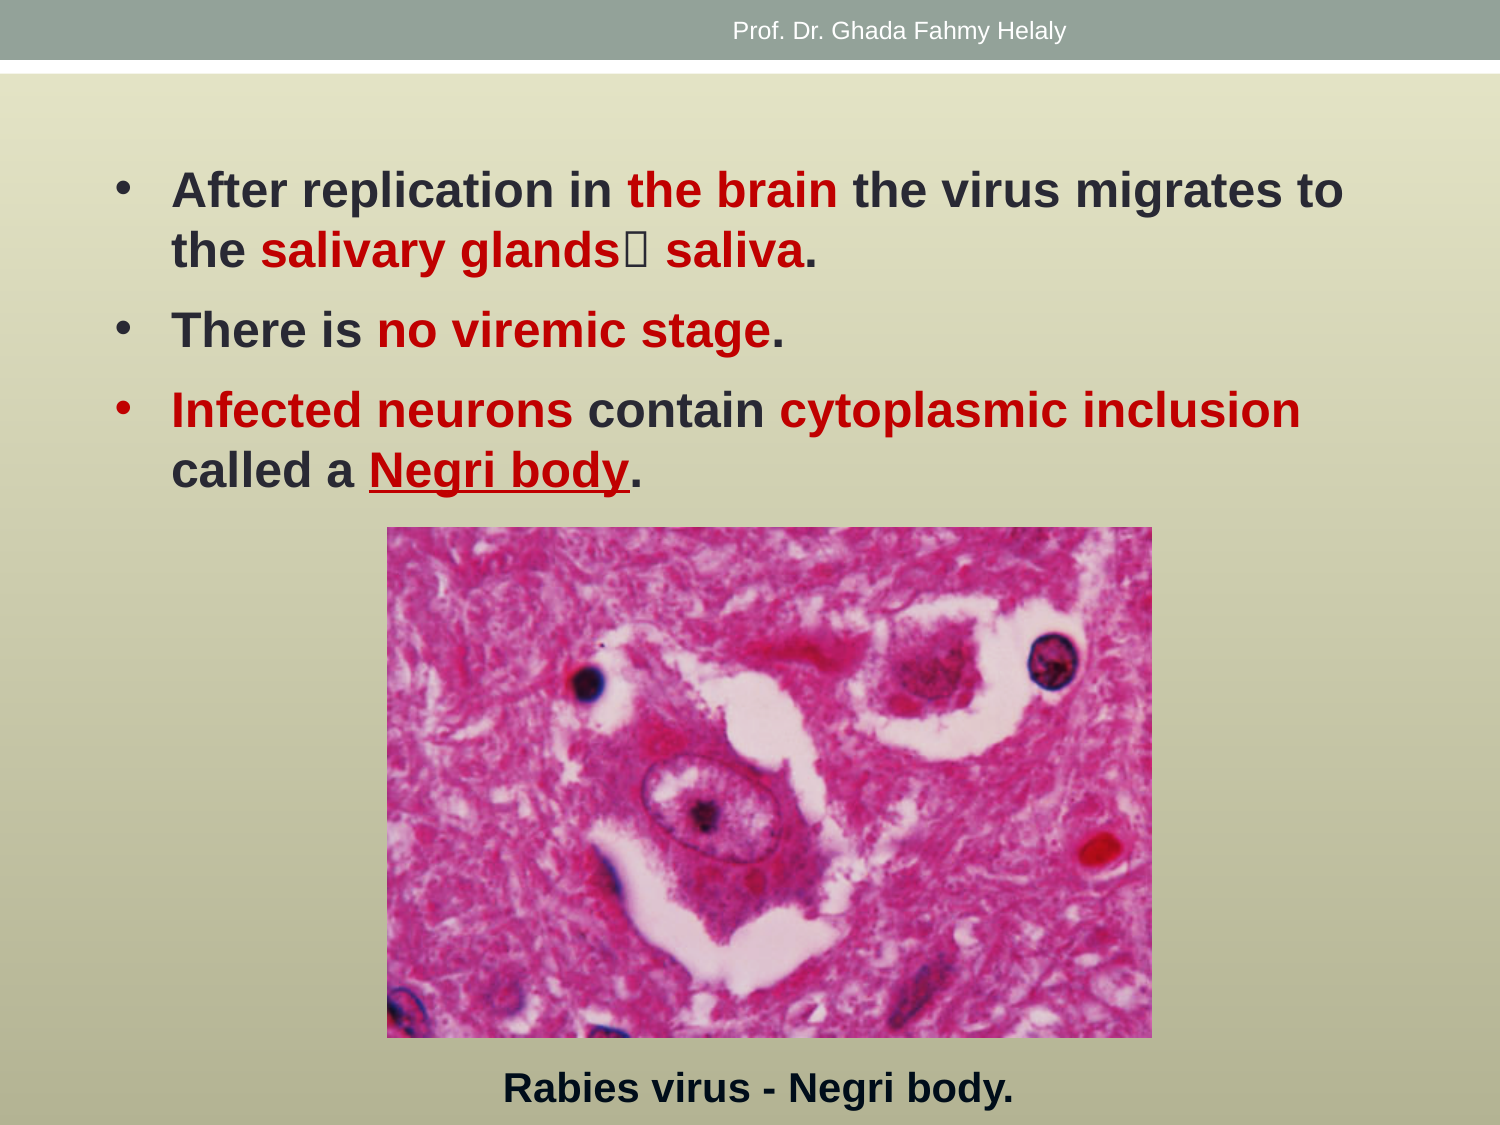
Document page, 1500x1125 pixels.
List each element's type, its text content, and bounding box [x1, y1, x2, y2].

text_box Rabies virus - Negri body. [488, 1053, 1312, 1118]
text_box After replication in the brain the virus migrates to the salivary glands saliva. There is no viremic stage. Infected neurons contain cytoplasmic inclusion called a Negri body. [99, 149, 1375, 505]
picture [387, 526, 1152, 1038]
footer Prof. Dr. Ghada Fahmy Helaly [562, 3, 1238, 57]
